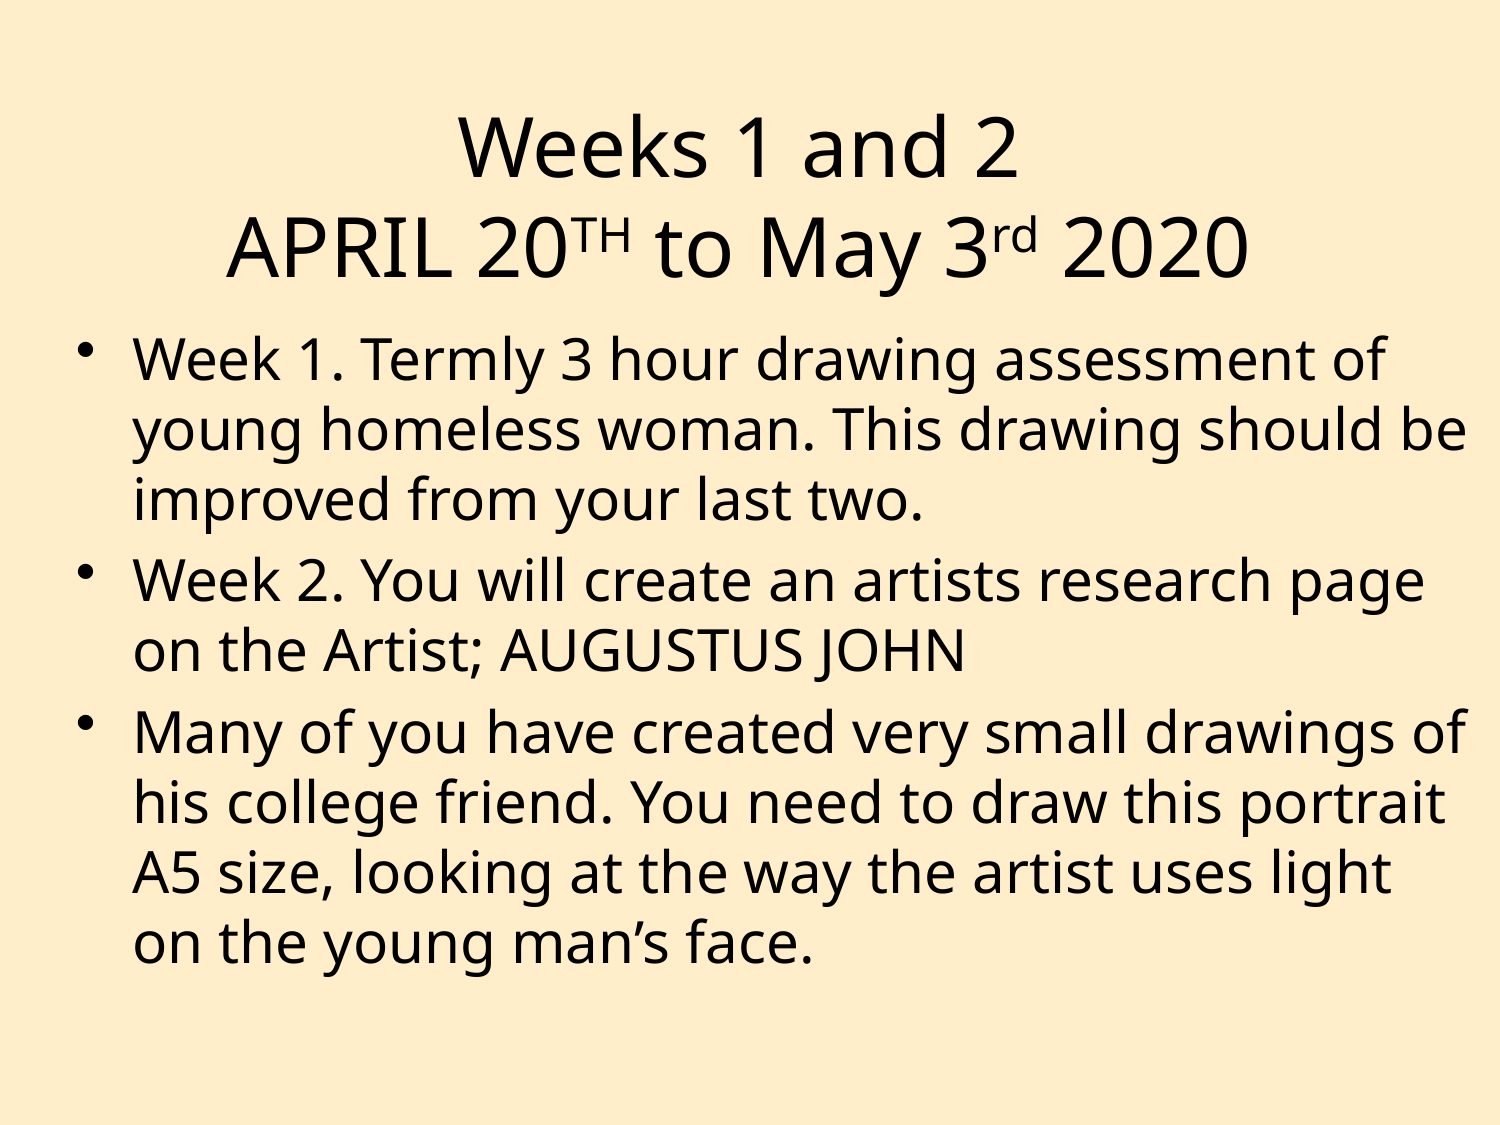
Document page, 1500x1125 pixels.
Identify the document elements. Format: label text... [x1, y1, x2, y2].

list Week 1. Termly 3 hour drawing assessment of young homeless woman. This drawing should be improved from your last two. Week 2. You will create an artists research page on the Artist; AUGUSTUS JOHN Many of you have created very small drawings of his college friend. You need to draw this portrait A5 size, looking at the way the artist uses light on the young man’s face. [60, 314, 1490, 1071]
title Weeks 1 and 2 APRIL 20TH to May 3rd 2020 [112, 99, 1388, 288]
